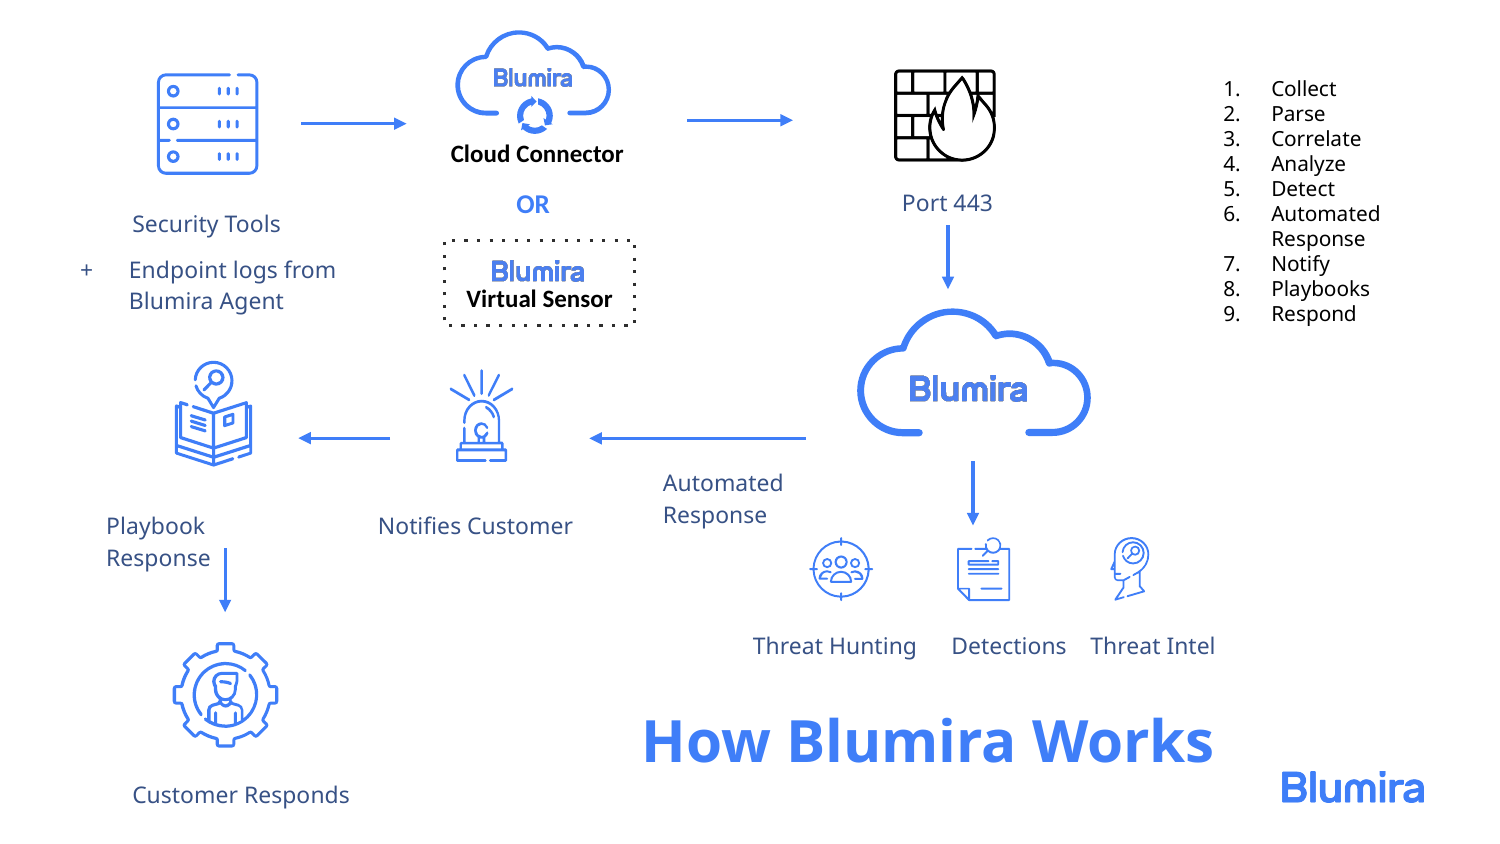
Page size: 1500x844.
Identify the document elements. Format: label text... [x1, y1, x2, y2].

text_box [857, 308, 1091, 437]
text_box [166, 150, 180, 163]
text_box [174, 360, 253, 467]
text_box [956, 537, 1011, 602]
text_box [226, 119, 230, 129]
subtitle Threat Intel [1176, 613, 1315, 665]
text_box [172, 641, 279, 748]
text_box [166, 117, 180, 131]
text_box [217, 119, 221, 129]
picture [492, 260, 585, 282]
subtitle Port 443 [886, 169, 1035, 222]
text_box [156, 73, 259, 175]
picture [893, 64, 996, 167]
text_box [235, 119, 239, 129]
text_box Virtual Sensor [444, 240, 635, 326]
subtitle Automated Response [647, 449, 887, 502]
title How Blumira Works [626, 689, 1306, 796]
text_box OR [482, 171, 584, 235]
text_box [217, 86, 221, 96]
text_box [235, 86, 239, 96]
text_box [1109, 536, 1150, 601]
text_box Cloud Connector [420, 122, 655, 183]
subtitle Threat Hunting [737, 613, 977, 665]
text_box [226, 86, 230, 96]
subtitle Notifies Customer [363, 492, 602, 545]
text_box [513, 95, 554, 135]
subtitle Endpoint logs from Blumira Agent [38, 236, 377, 300]
subtitle Customer Responds [117, 761, 445, 814]
text_box [166, 84, 180, 98]
picture [1282, 771, 1424, 803]
subtitle Security Tools [117, 190, 356, 236]
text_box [808, 536, 874, 602]
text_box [449, 368, 514, 463]
text_box Collect Parse Correlate Analyze Detect Automated Response Notify Playbooks Respond [1181, 60, 1457, 271]
subtitle Detections [977, 613, 1176, 665]
picture [909, 374, 1027, 402]
subtitle Playbook Response [91, 492, 330, 545]
text_box [455, 30, 612, 116]
picture [494, 68, 573, 87]
